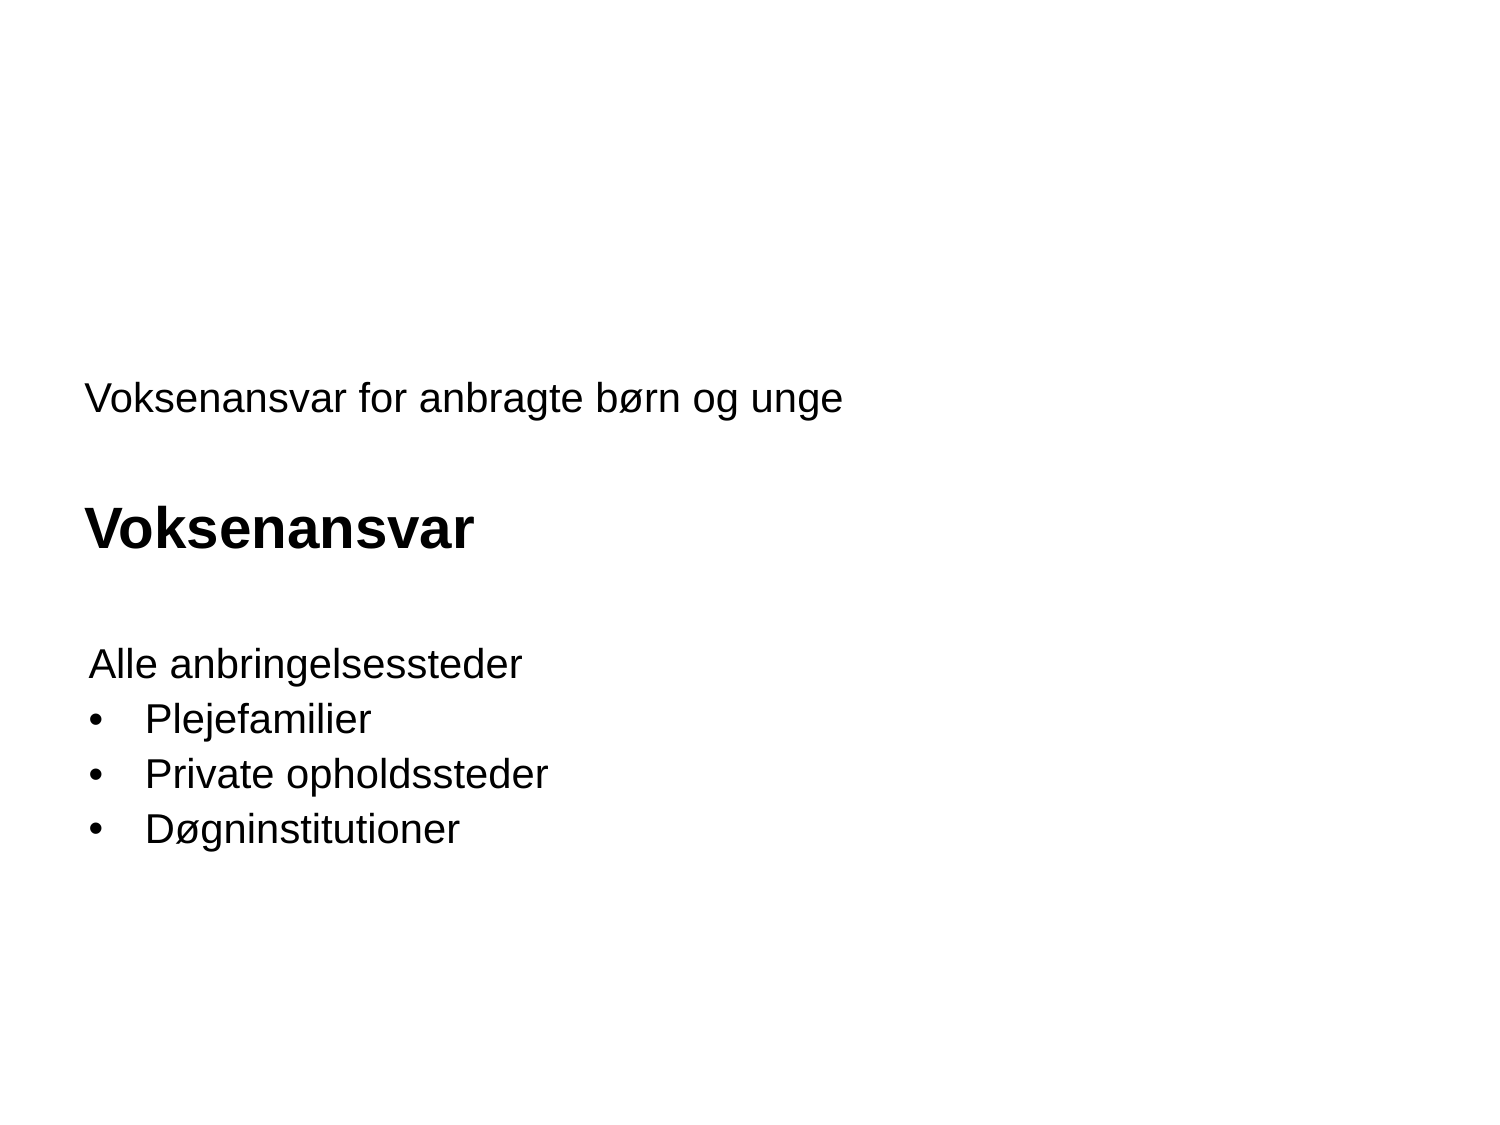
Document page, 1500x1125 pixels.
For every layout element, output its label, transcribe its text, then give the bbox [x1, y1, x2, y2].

title Voksenansvar for anbragte børn og unge Voksenansvar [84, 367, 1360, 568]
subtitle Alle anbringelsessteder Plejefamilier Private opholdssteder Døgninstitutioner [88, 586, 1364, 874]
